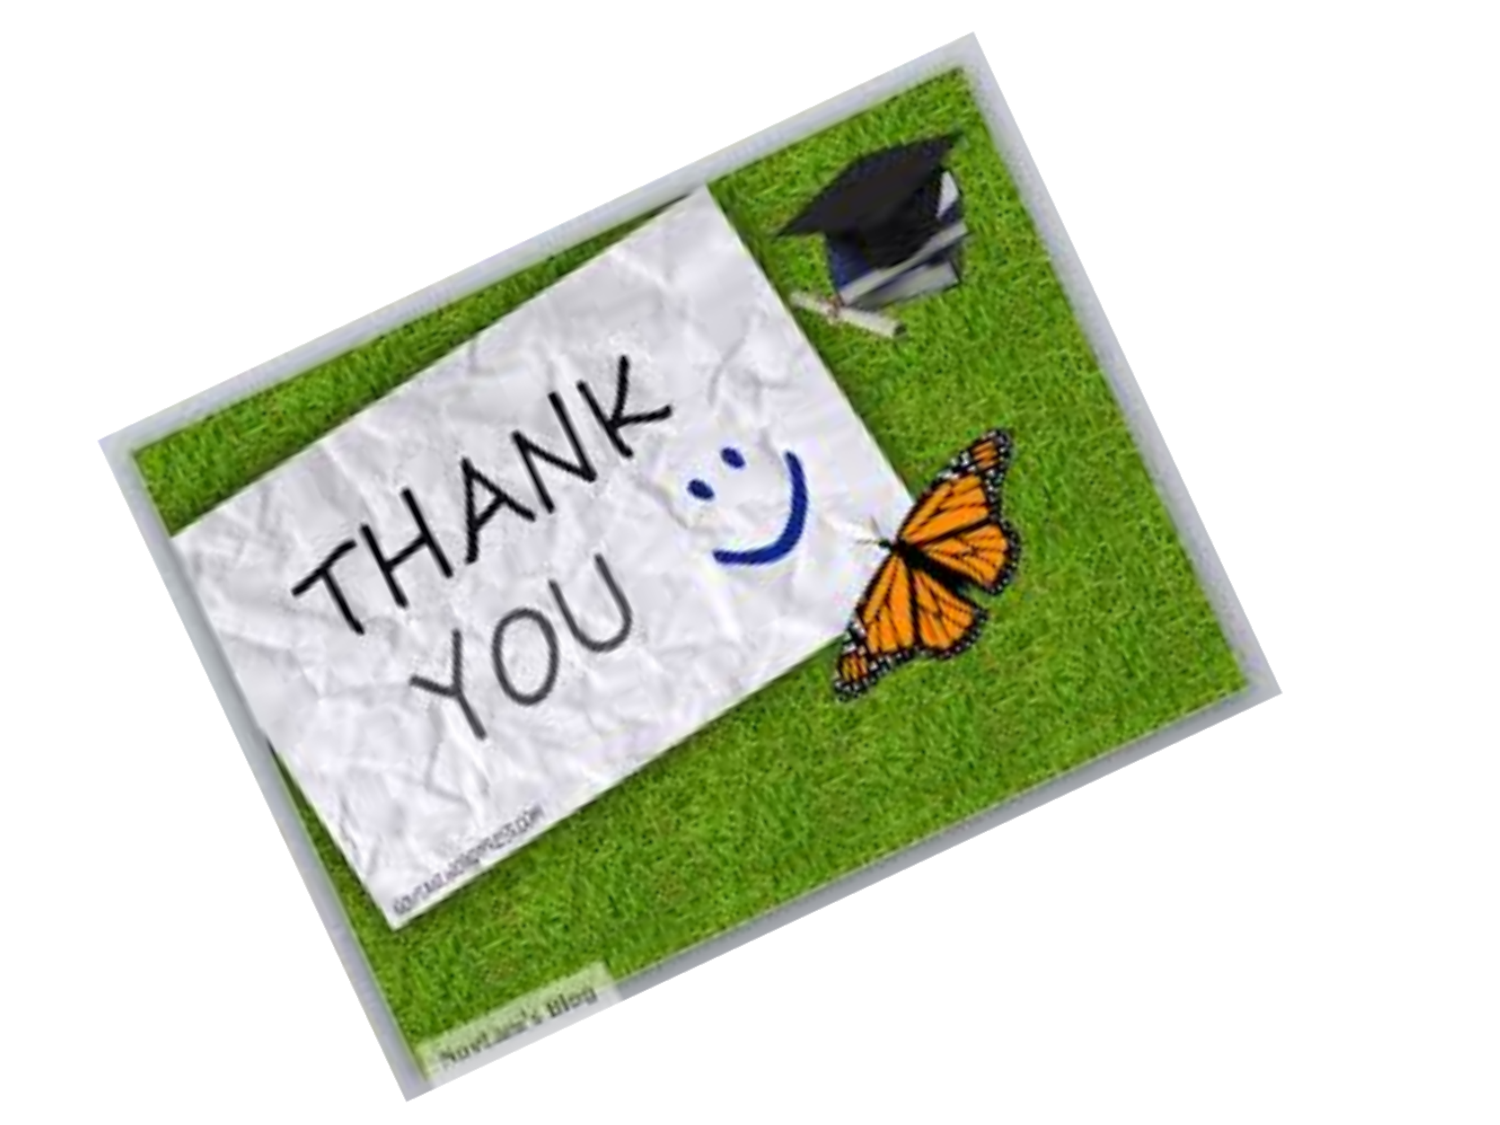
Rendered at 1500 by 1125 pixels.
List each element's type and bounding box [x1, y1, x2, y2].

picture [99, 34, 1280, 1100]
